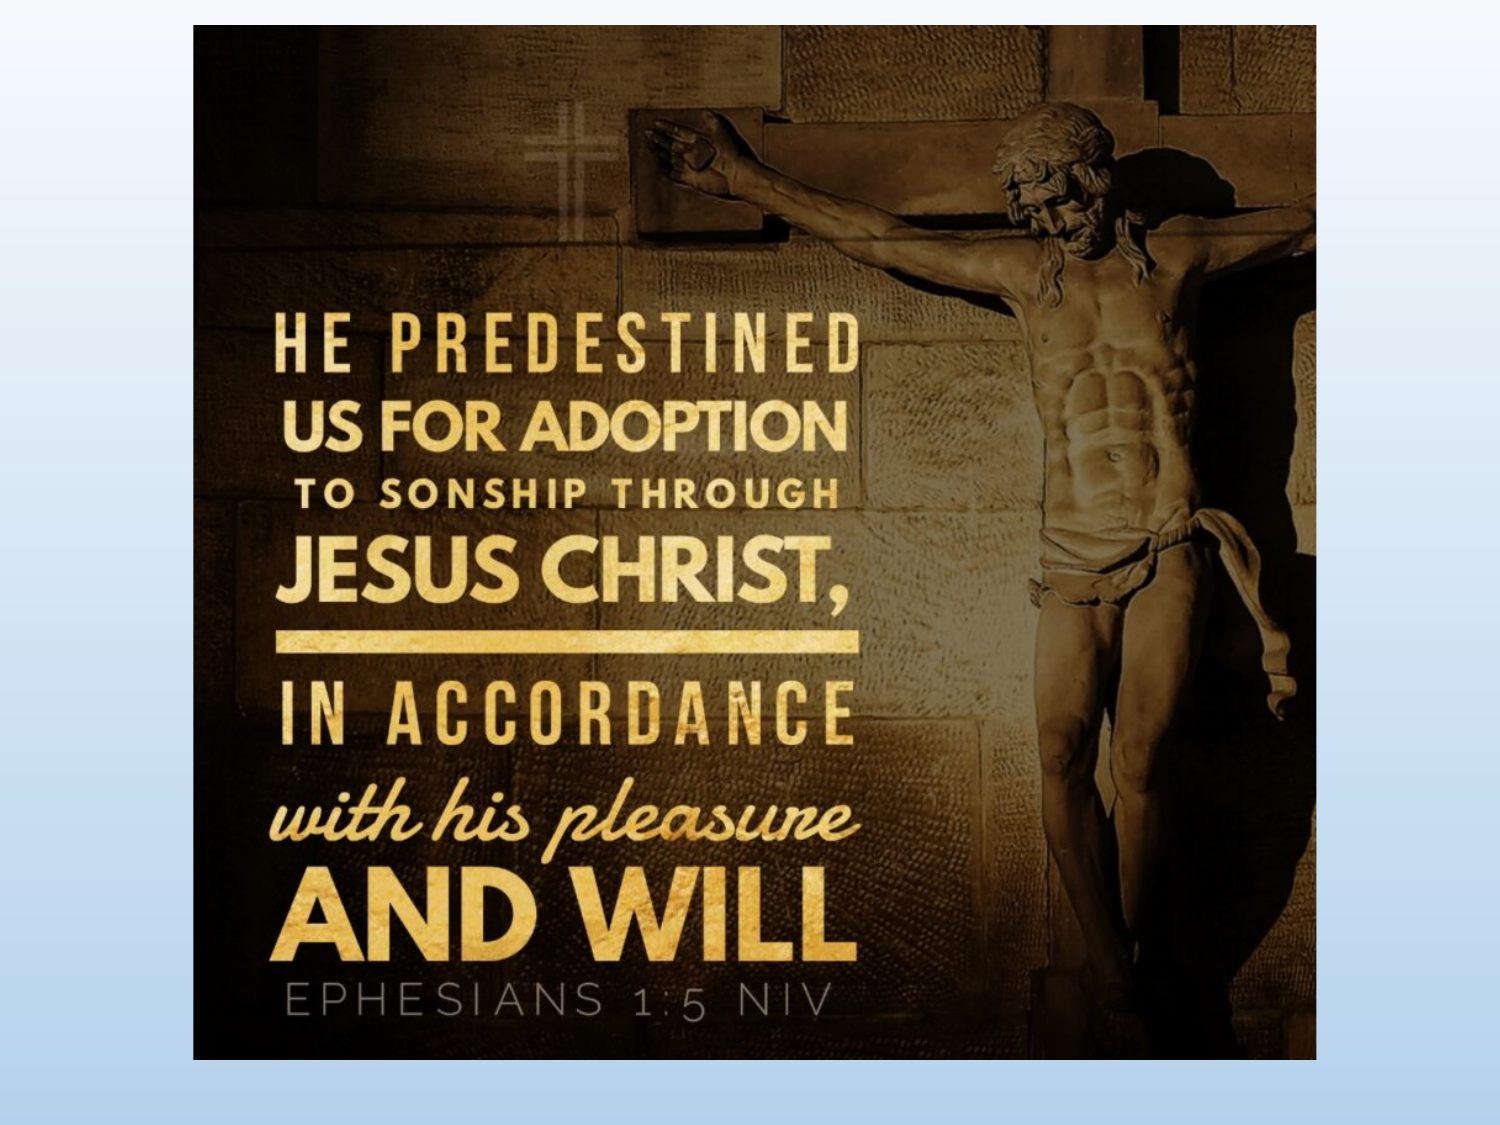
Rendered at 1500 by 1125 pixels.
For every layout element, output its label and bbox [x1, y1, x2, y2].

picture [193, 25, 1317, 1060]
